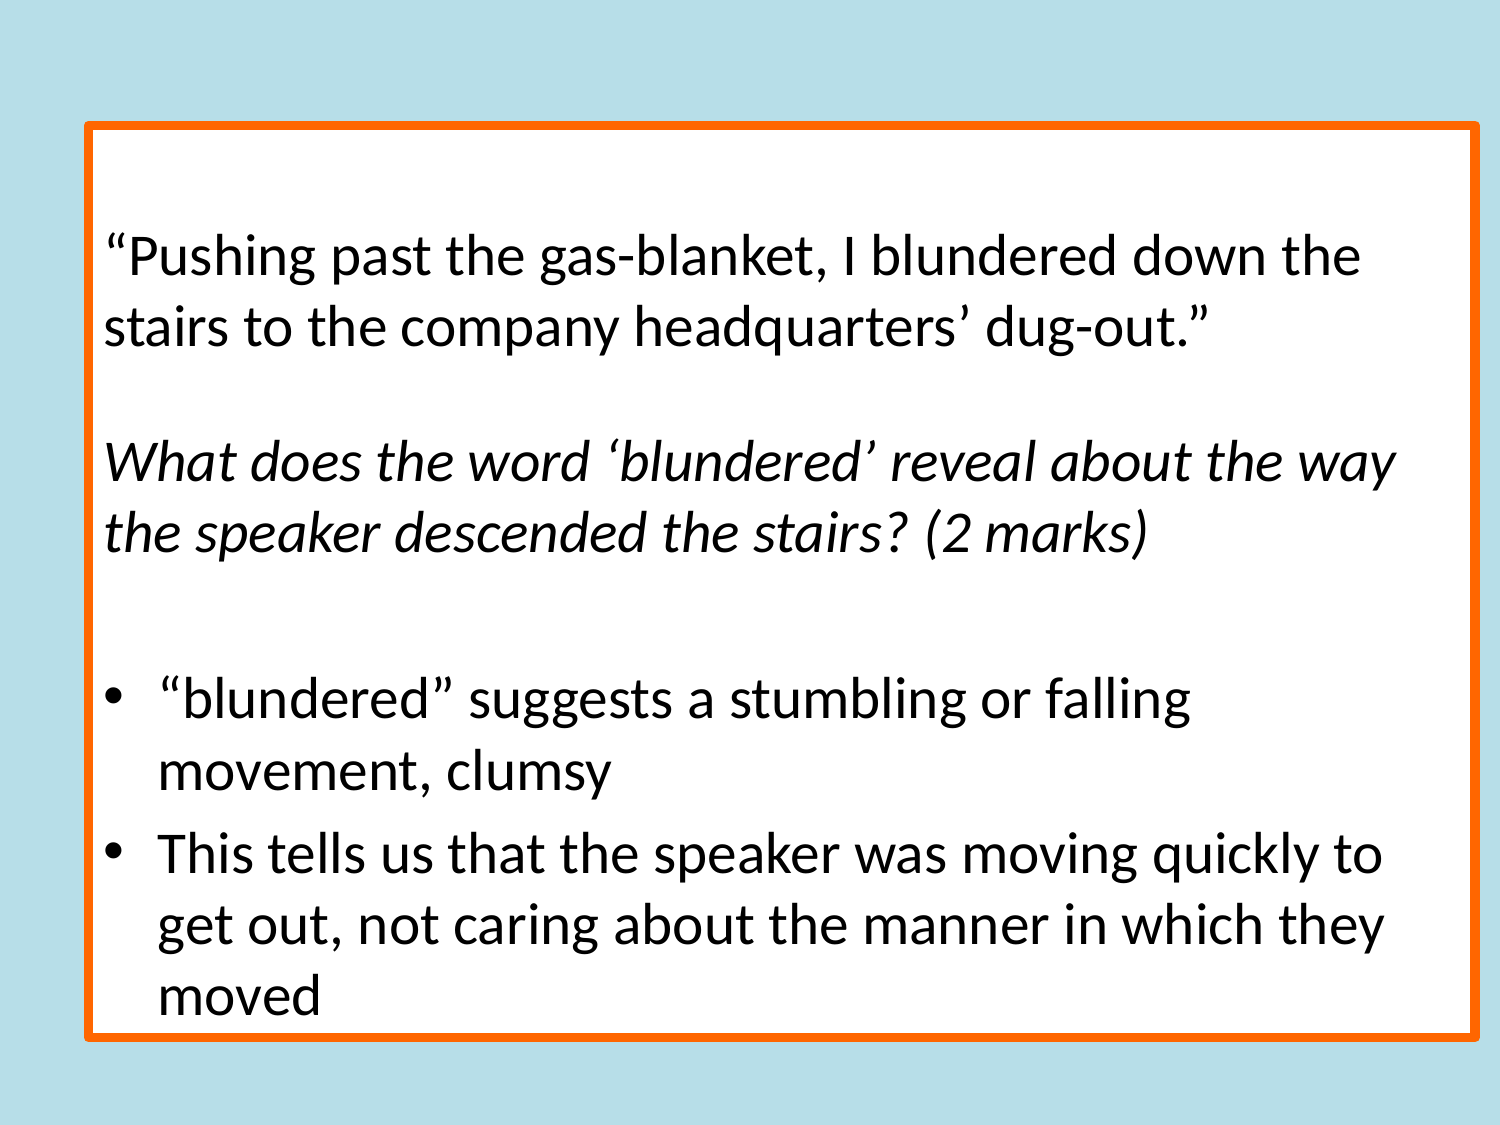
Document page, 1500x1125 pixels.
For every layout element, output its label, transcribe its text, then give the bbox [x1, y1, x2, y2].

list “Pushing past the gas-blanket, I blundered down the stairs to the company headquarters’ dug-out.” What does the word ‘blundered’ reveal about the way the speaker descended the stairs? (2 marks) “blundered” suggests a stumbling or falling movement, clumsy This tells us that the speaker was moving quickly to get out, not caring about the manner in which they moved [88, 125, 1475, 1038]
